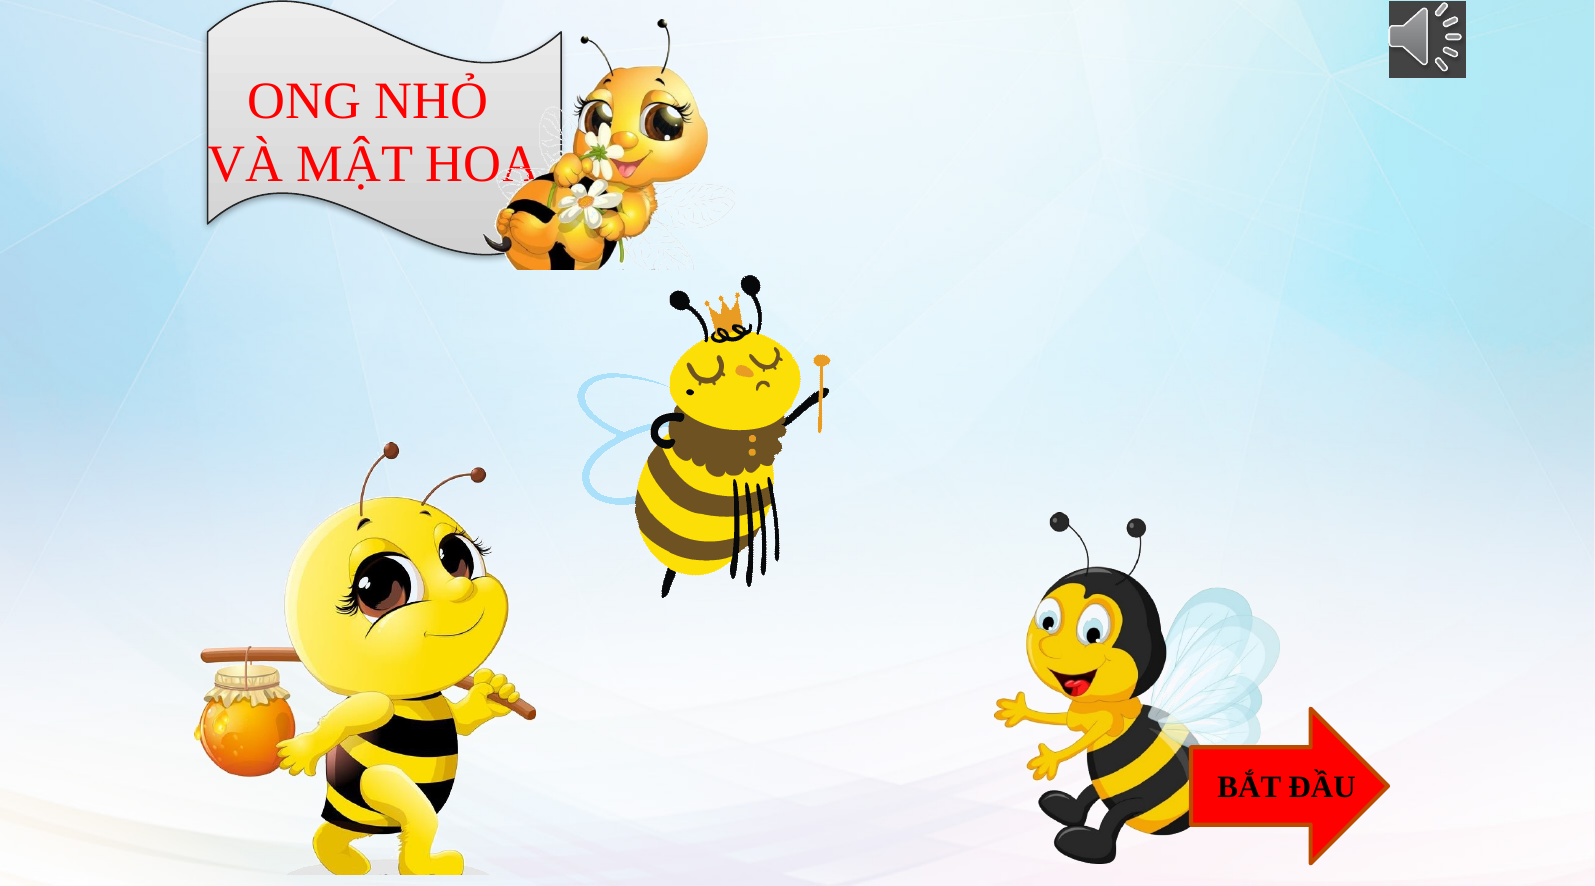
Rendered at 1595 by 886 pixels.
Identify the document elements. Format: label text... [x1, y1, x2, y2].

text_box [206, 199, 251, 225]
text_box [1284, 812, 1365, 866]
picture [0, 0, 1595, 886]
text_box [206, 0, 456, 58]
text_box [318, 199, 477, 256]
text_box [1284, 706, 1364, 759]
text_box BẮT ĐẦU [1284, 759, 1377, 812]
text_box ONG NHỎ VÀ MẬT HOA [153, 58, 477, 199]
text_box [1377, 772, 1391, 800]
